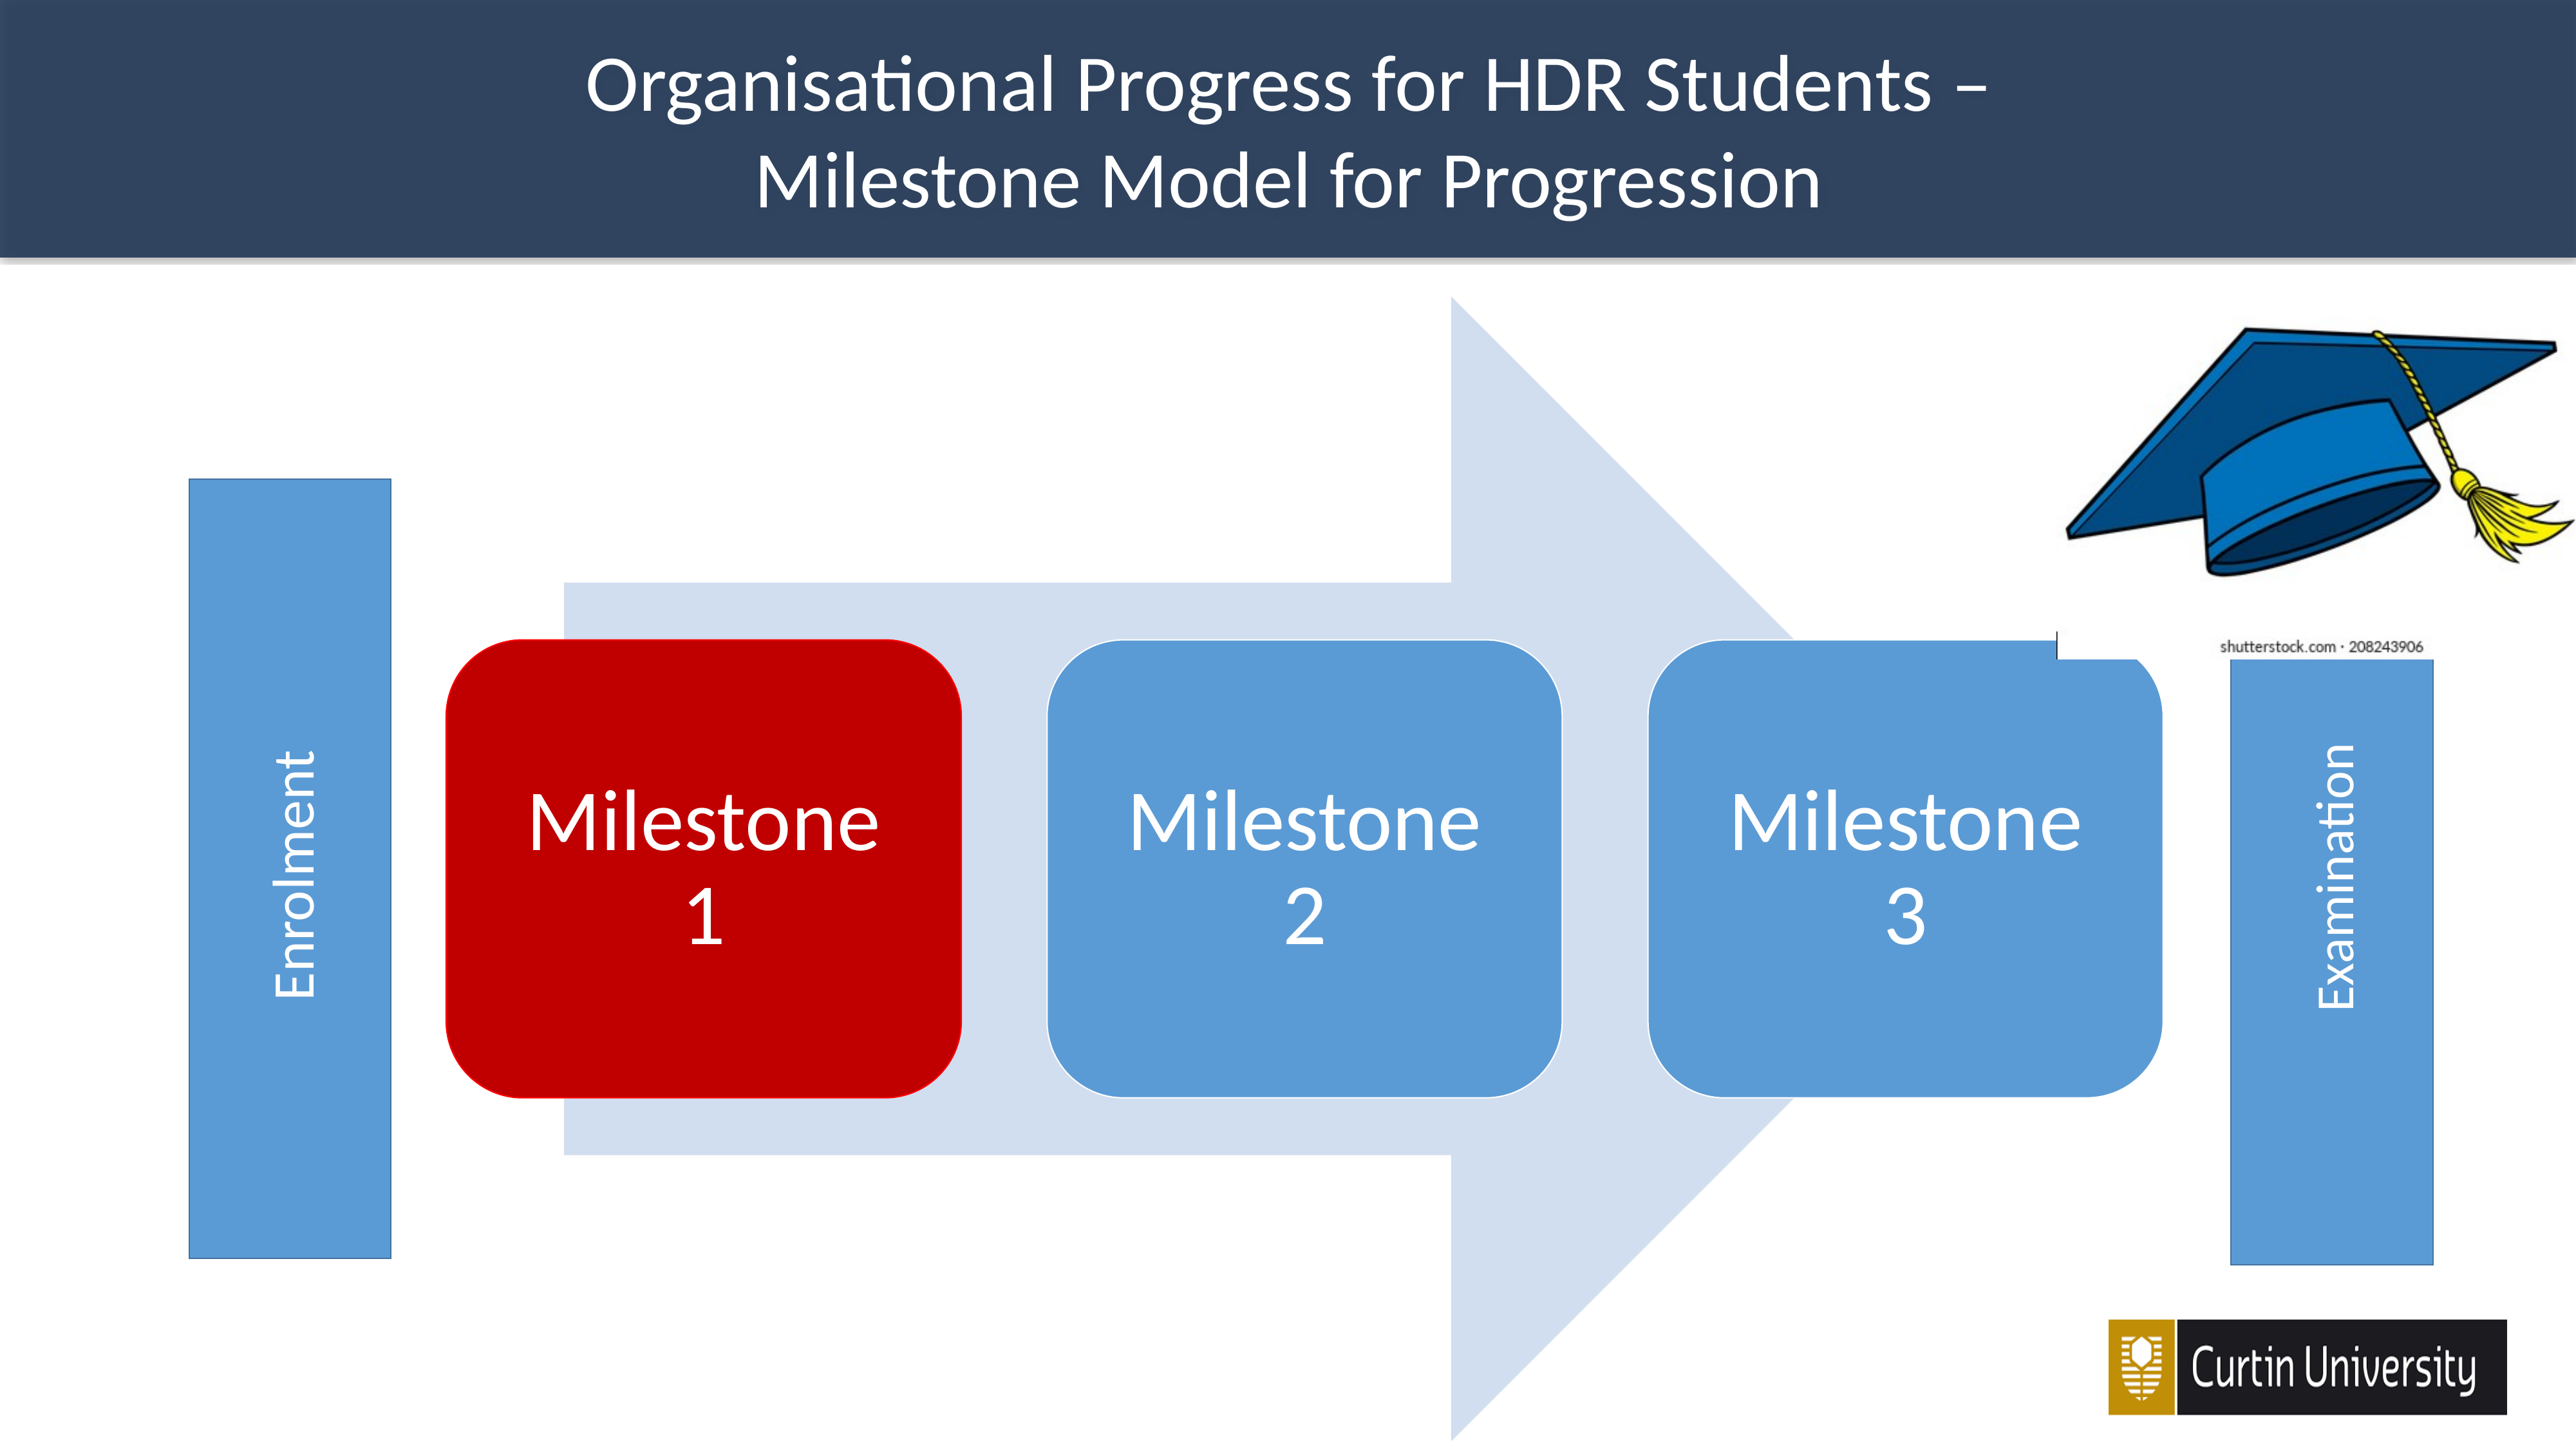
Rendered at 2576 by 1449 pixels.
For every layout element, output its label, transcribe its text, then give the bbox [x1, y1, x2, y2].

text_box [564, 296, 1793, 1442]
picture [2108, 1320, 2507, 1416]
text_box Organisational Progress for HDR Students – Milestone Model for Progression [0, 0, 2576, 258]
picture [2056, 273, 2576, 660]
text_box Examination [2231, 666, 2433, 1265]
text_box Milestone 3 [1646, 638, 2165, 1099]
text_box Enrolment [189, 479, 391, 1259]
text_box Milestone 2 [1046, 638, 1564, 1099]
text_box Milestone 1 [444, 638, 963, 1099]
